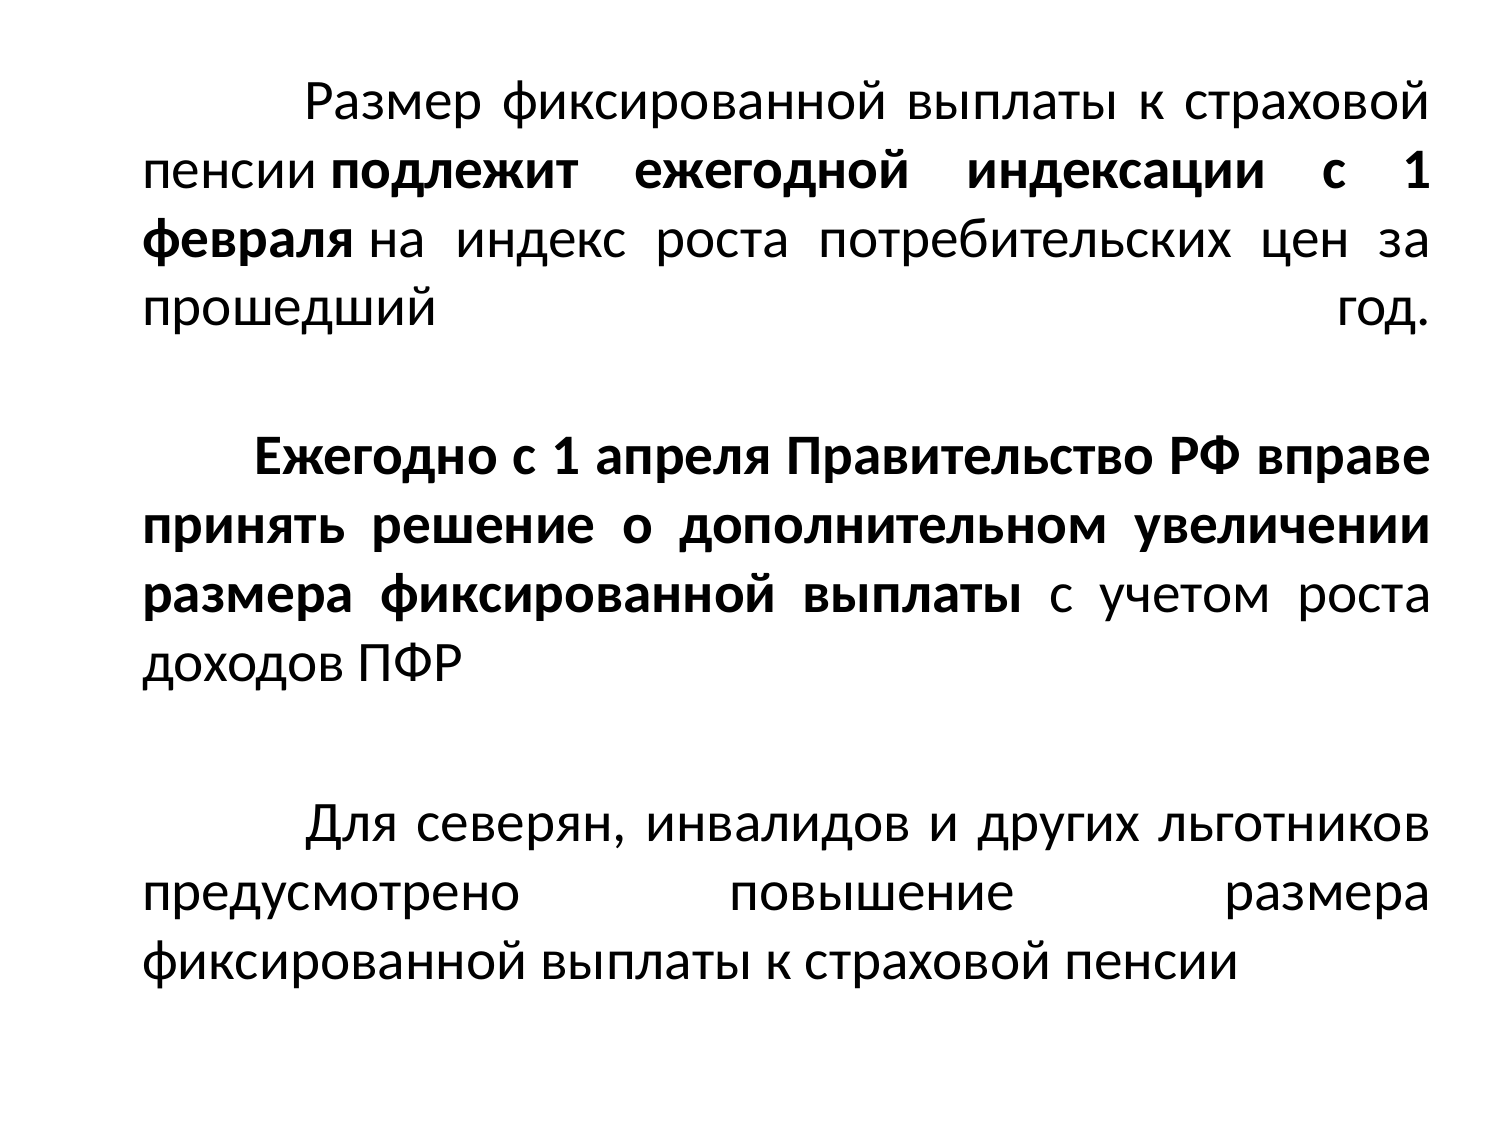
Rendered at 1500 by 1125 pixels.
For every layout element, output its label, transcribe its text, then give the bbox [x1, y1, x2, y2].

list Размер фиксированной выплаты к страховой пенсии подлежит ежегодной индексации с 1 февраля на индекс роста потребительских цен за прошедший год. Ежегодно с 1 апреля Правительство РФ вправе принять решение о дополнительном увеличении размера фиксированной выплаты с учетом роста доходов ПФР Для северян, инвалидов и других льготников предусмотрено повышение размера фиксированной выплаты к страховой пенсии [75, 54, 1447, 1005]
